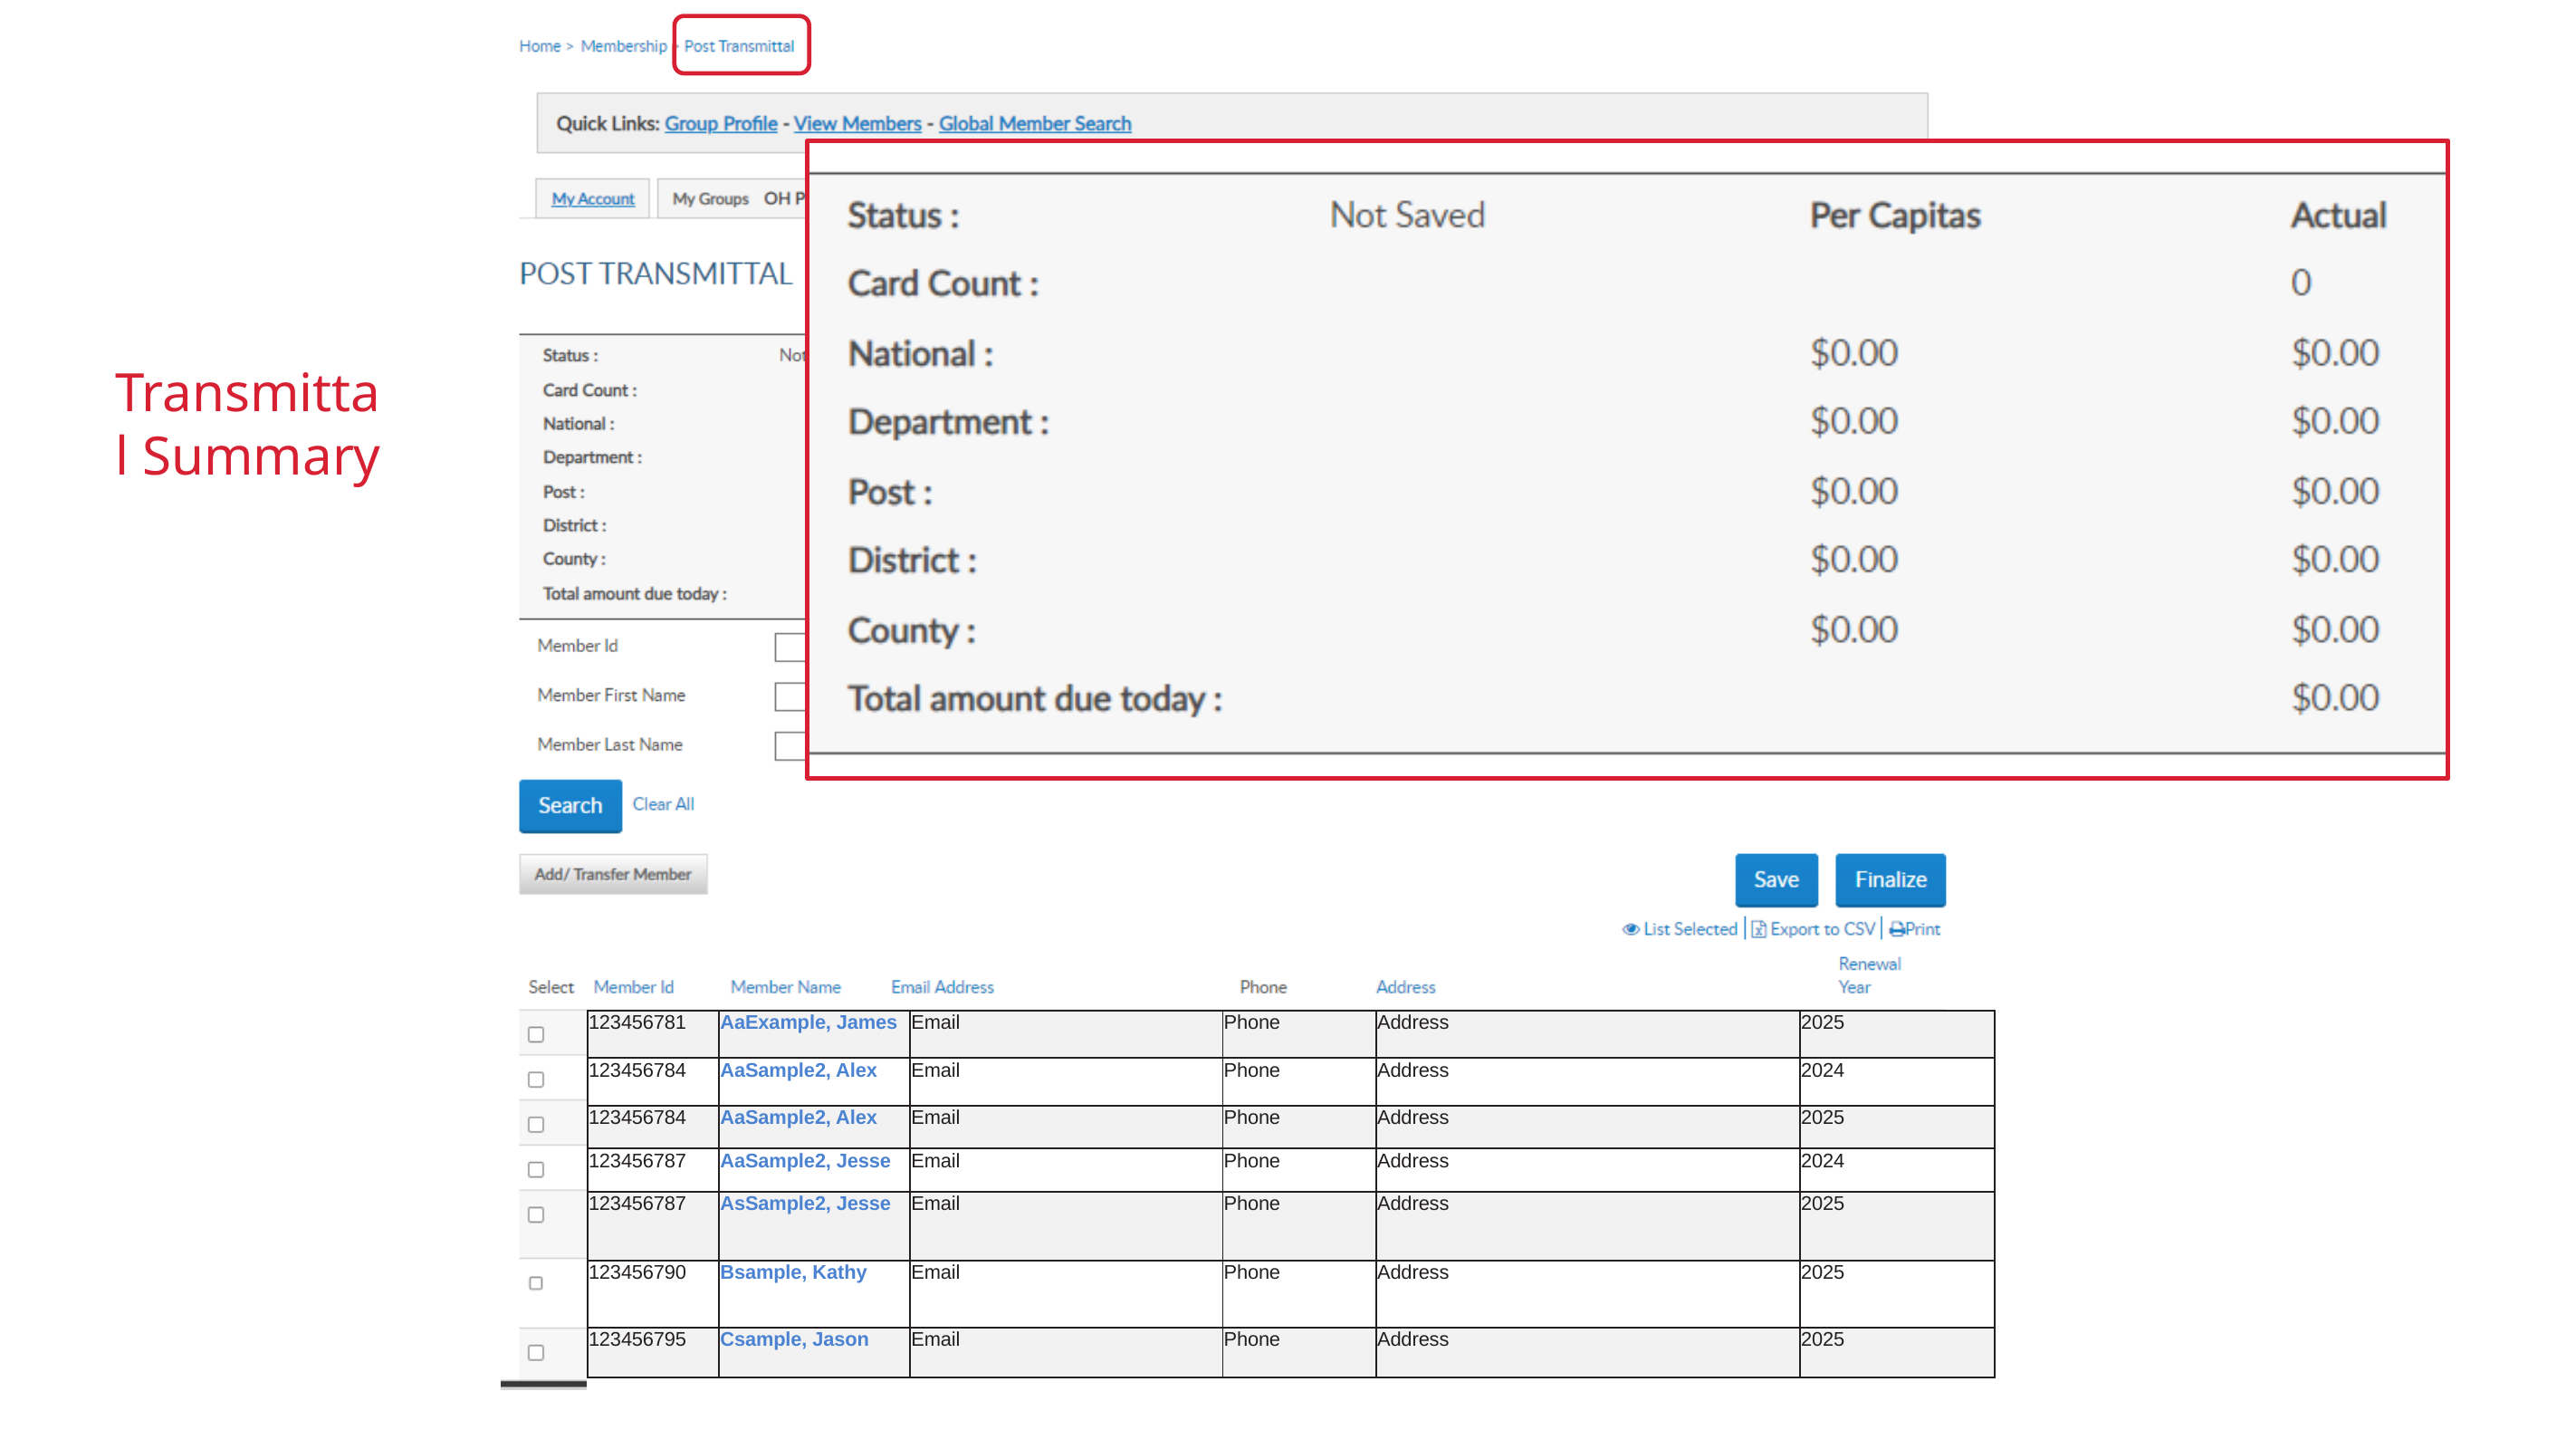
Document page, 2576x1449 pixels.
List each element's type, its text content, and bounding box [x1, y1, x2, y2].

picture [501, 24, 2447, 1390]
text_box Transmittal Summary [96, 351, 400, 493]
text_box [673, 14, 810, 24]
